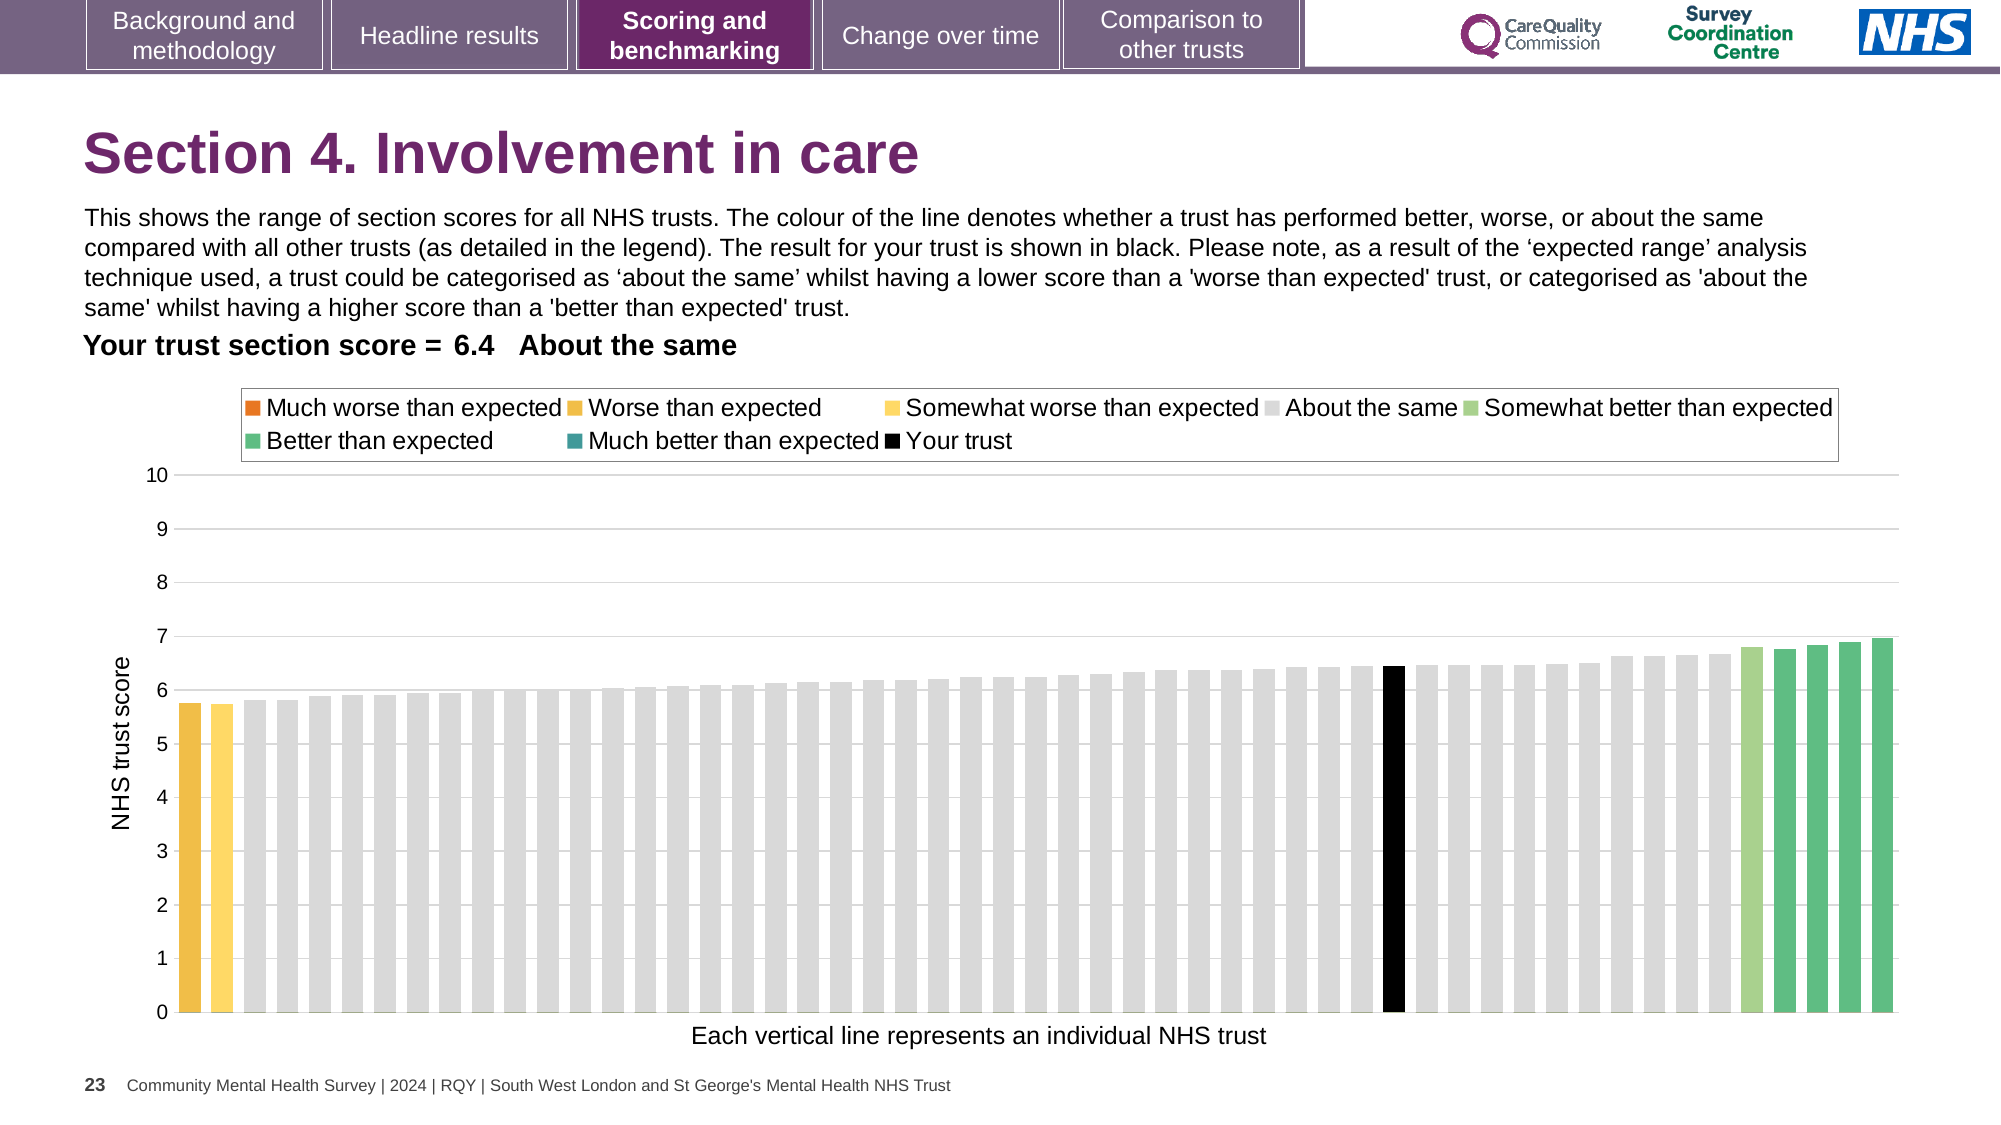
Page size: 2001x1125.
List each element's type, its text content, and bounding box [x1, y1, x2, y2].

table_header Your trust section score = [53, 323, 448, 370]
text_box This shows the range of section scores for all NHS trusts. The colour of the line denotes whether a trust has performed better, worse, or about the same compared with all other trusts (as detailed in the legend). The result for your trust is shown in black. Please note, as a result of the ‘expected range’ analysis technique used, a trust could be categorised as ‘about the same’ whilst having a lower score than a 'worse than expected' trust, or categorised as 'about the same' whilst having a higher score than a 'better than expected' trust. [69, 194, 1890, 329]
text_box Each vertical line represents an individual NHS trust [676, 1036, 1283, 1058]
picture [1460, 13, 1602, 59]
chart [99, 369, 1923, 1036]
table_header 6.4 [448, 323, 518, 369]
title Section 4. Involvement in care [68, 100, 1942, 209]
text_box 23 [84, 1065, 122, 1125]
picture [1859, 9, 1971, 55]
picture [1666, 3, 1794, 61]
table_header About the same [518, 323, 1807, 369]
